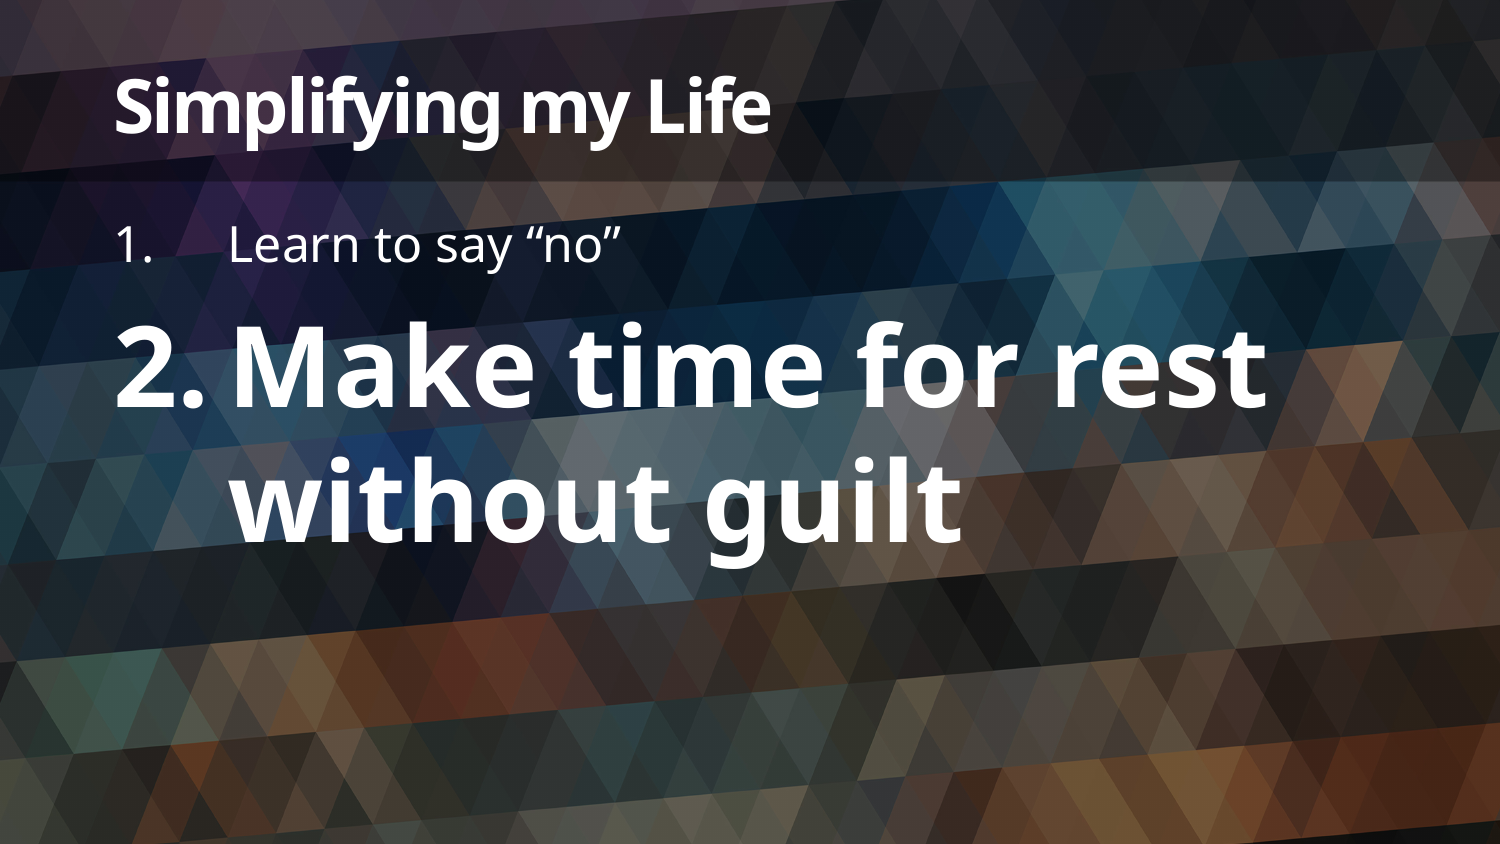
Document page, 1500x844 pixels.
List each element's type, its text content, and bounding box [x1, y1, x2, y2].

title Simplifying my Life [98, 33, 1397, 175]
list Learn to say “no” Make time for rest without guilt [98, 205, 1397, 803]
picture [0, 0, 1500, 844]
